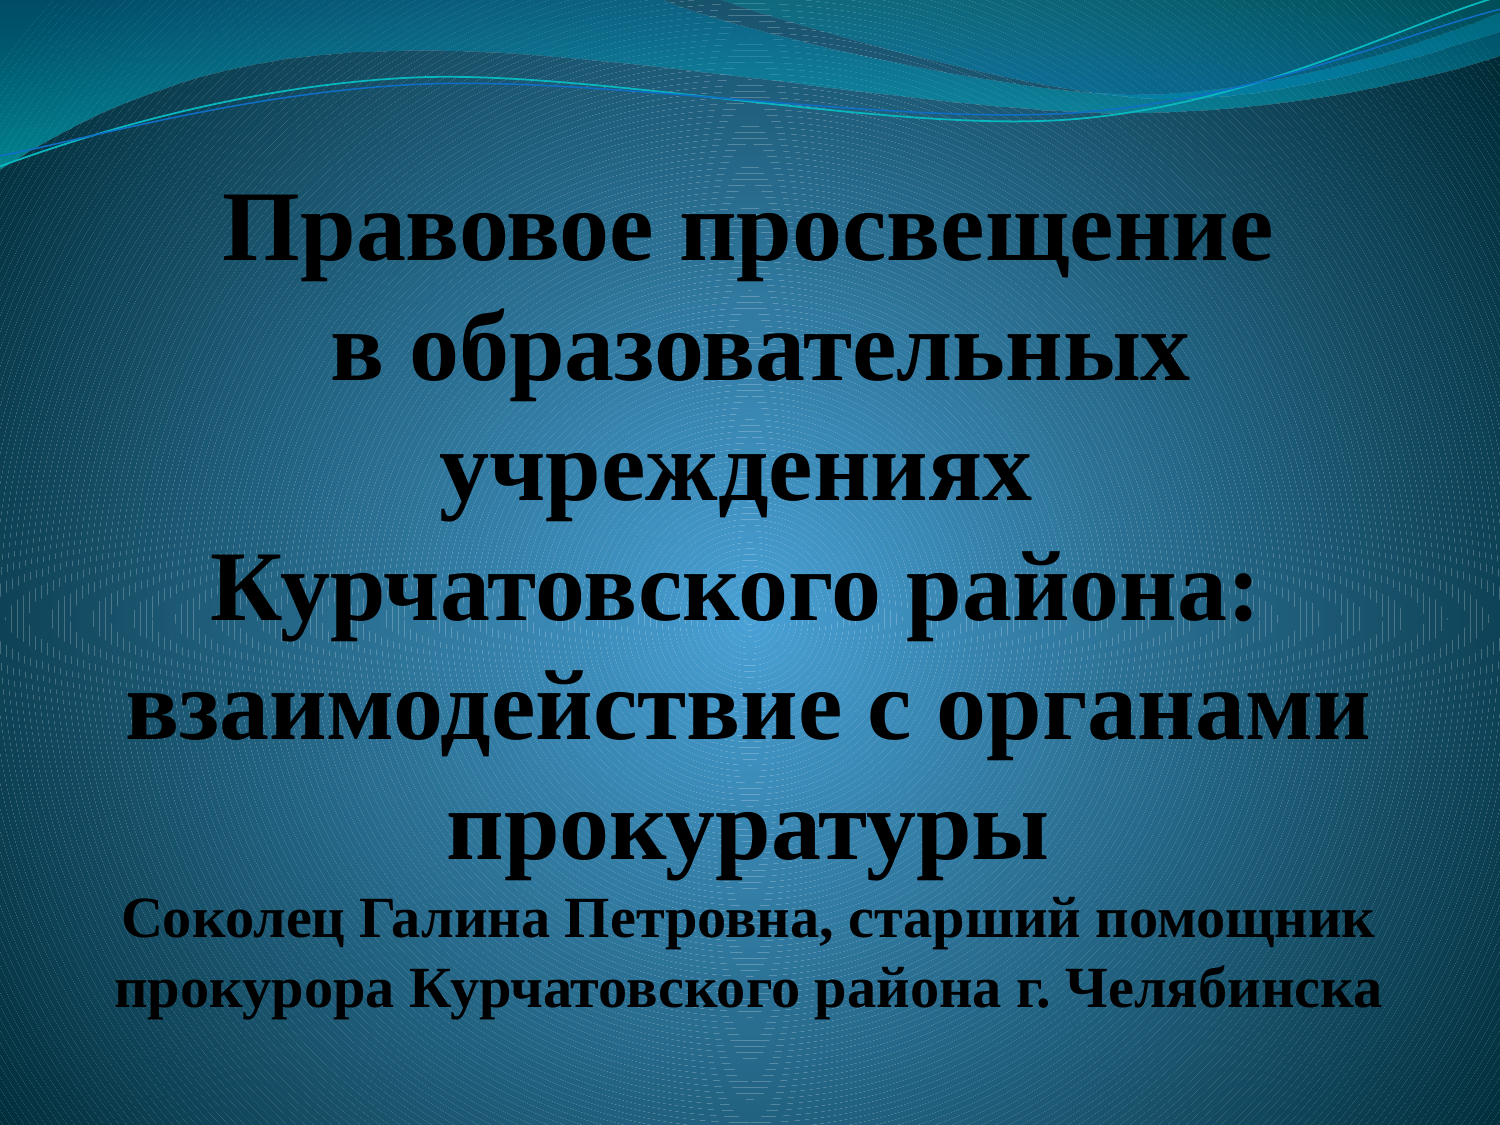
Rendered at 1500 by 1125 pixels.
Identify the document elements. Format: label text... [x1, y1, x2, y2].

title Правовое просвещение в образовательных учреждениях Курчатовского района: взаимодействие с органами прокуратуры Соколец Галина Петровна, старший помощник прокурора Курчатовского района г. Челябинска [88, 23, 1412, 1020]
